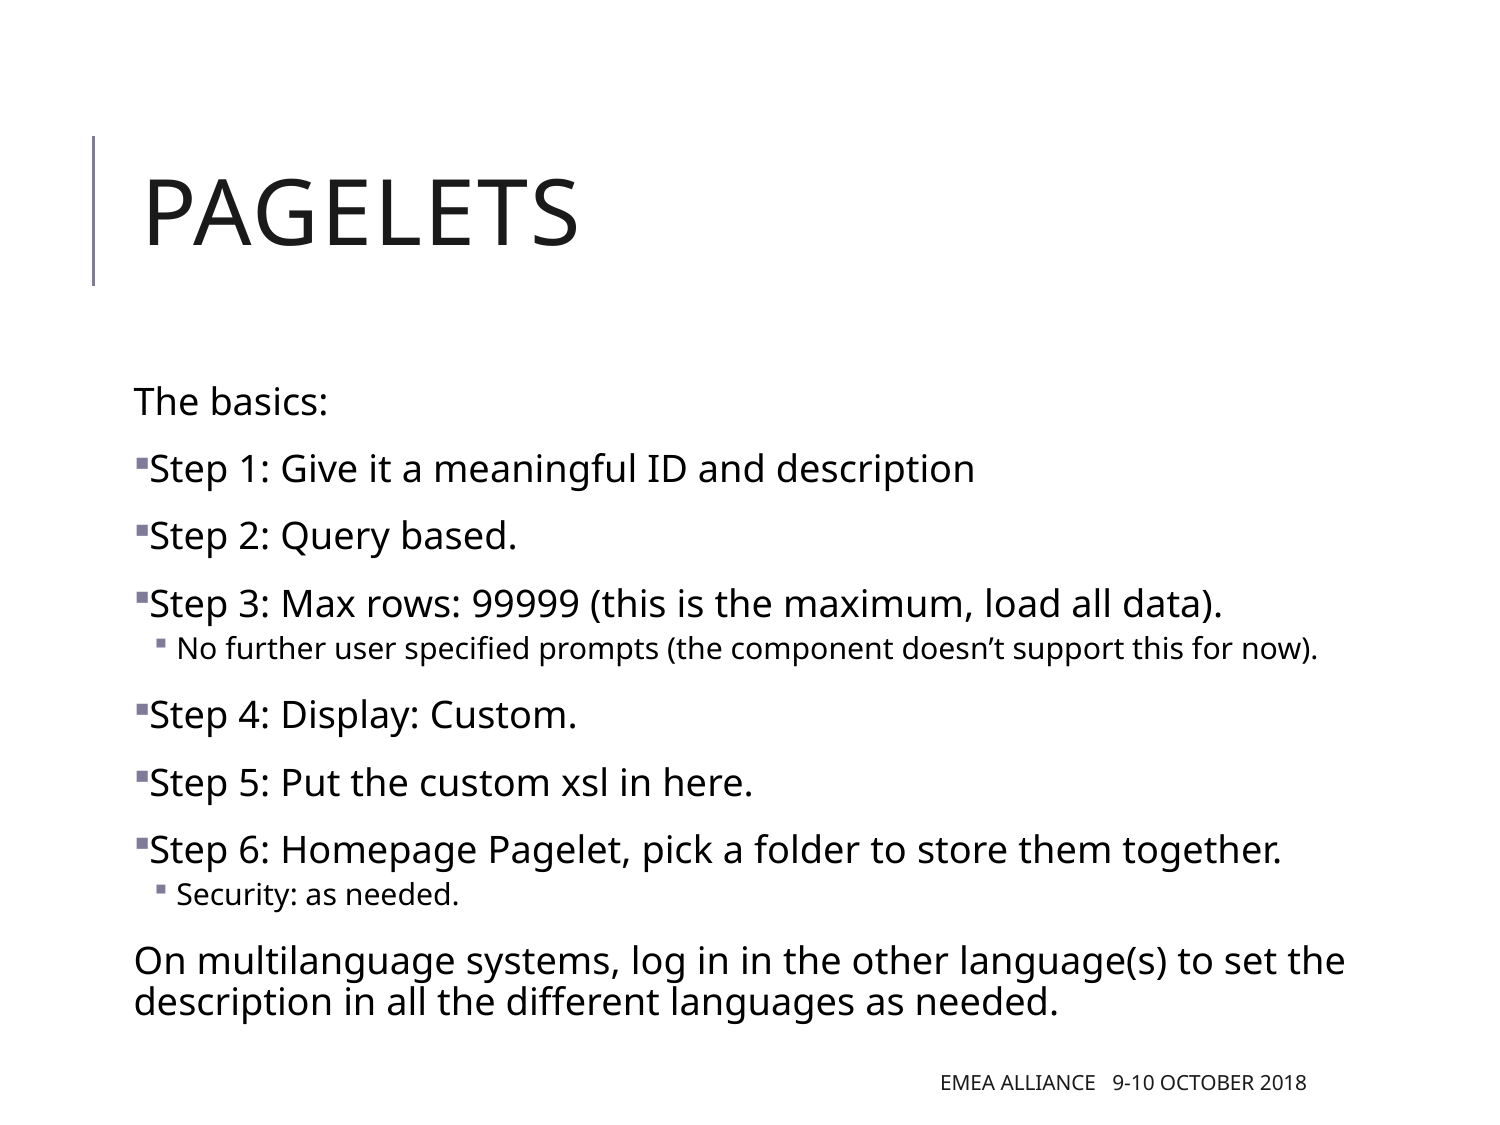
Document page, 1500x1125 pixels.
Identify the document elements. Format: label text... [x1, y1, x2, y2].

title PageletS [126, 96, 1322, 342]
footer EMEA Alliance 9-10 October 2018 [595, 1061, 1322, 1107]
list The basics: Step 1: Give it a meaningful ID and description Step 2: Query based. Step 3: Max rows: 99999 (this is the maximum, load all data). No further user specified prompts (the component doesn’t support this for now). Step 4: Display: Custom. Step 5: Put the custom xsl in here. Step 6: Homepage Pagelet, pick a folder to store them together. Security: as needed. On multilanguage systems, log in in the other language(s) to set the description in all the different languages as needed. [126, 375, 1409, 1035]
